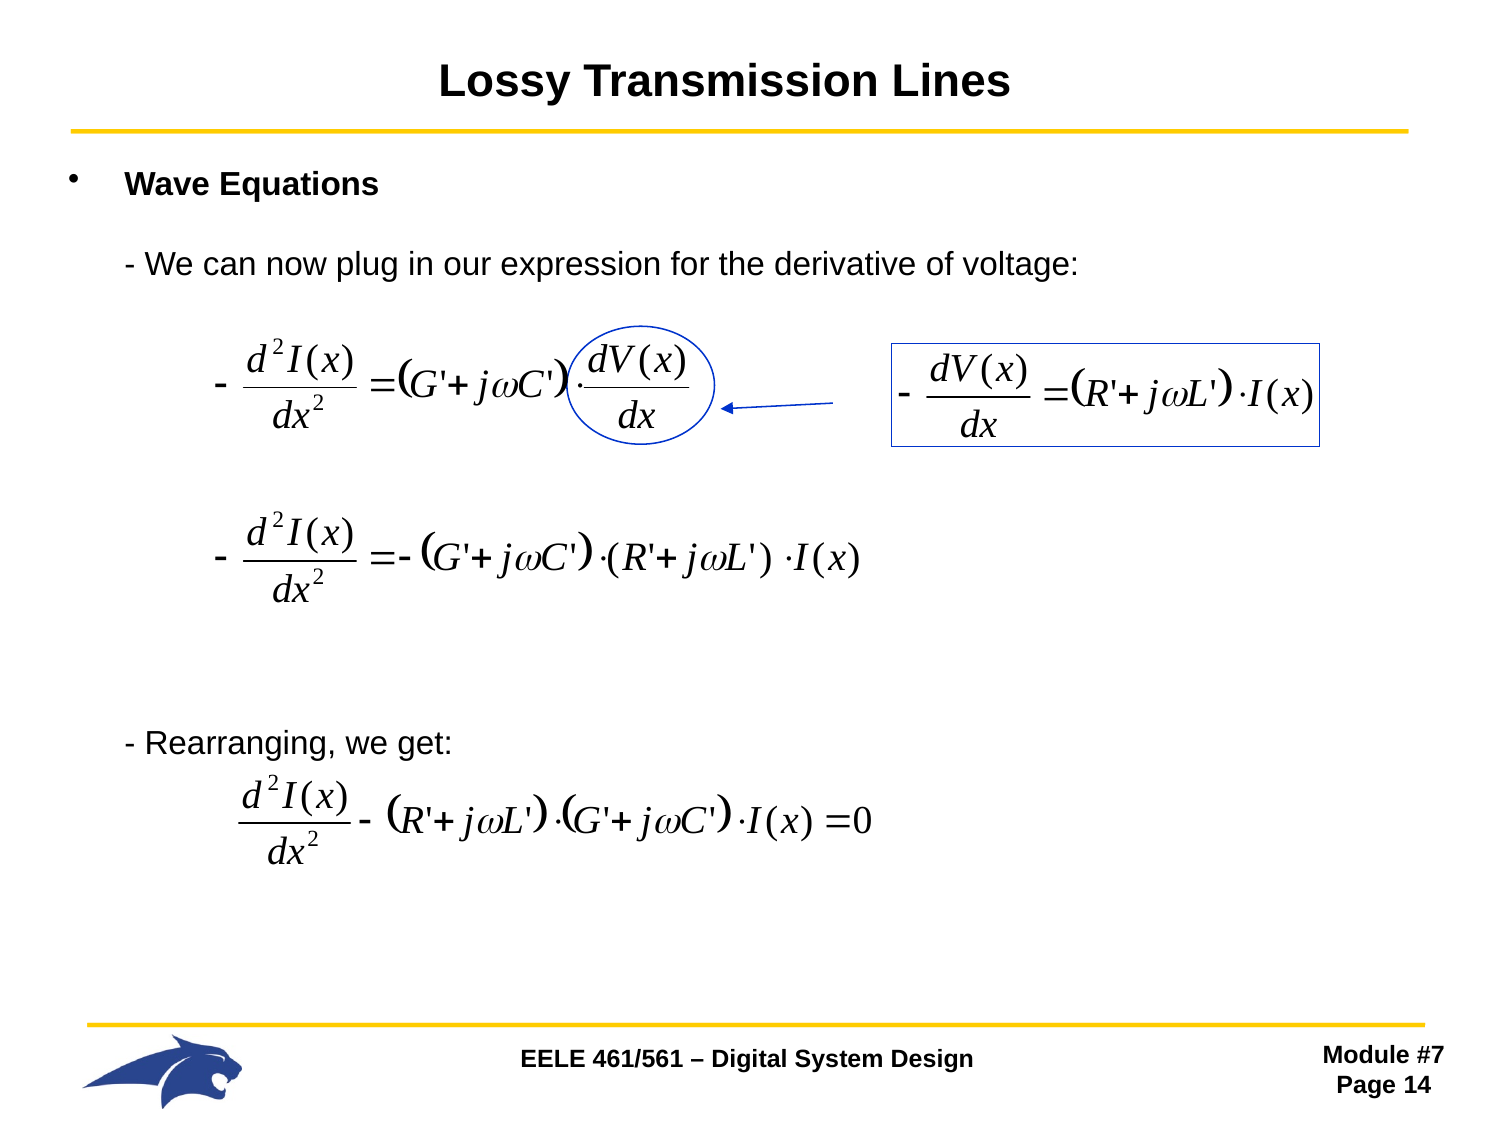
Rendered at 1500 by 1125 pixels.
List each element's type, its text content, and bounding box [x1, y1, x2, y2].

picture [82, 1034, 242, 1109]
list Wave Equations - We can now plug in our expression for the derivative of voltage: - Rearranging, we get: [52, 154, 1436, 1000]
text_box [891, 343, 1320, 447]
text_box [207, 326, 869, 611]
title Lossy Transmission Lines [87, 37, 1363, 120]
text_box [231, 703, 880, 933]
